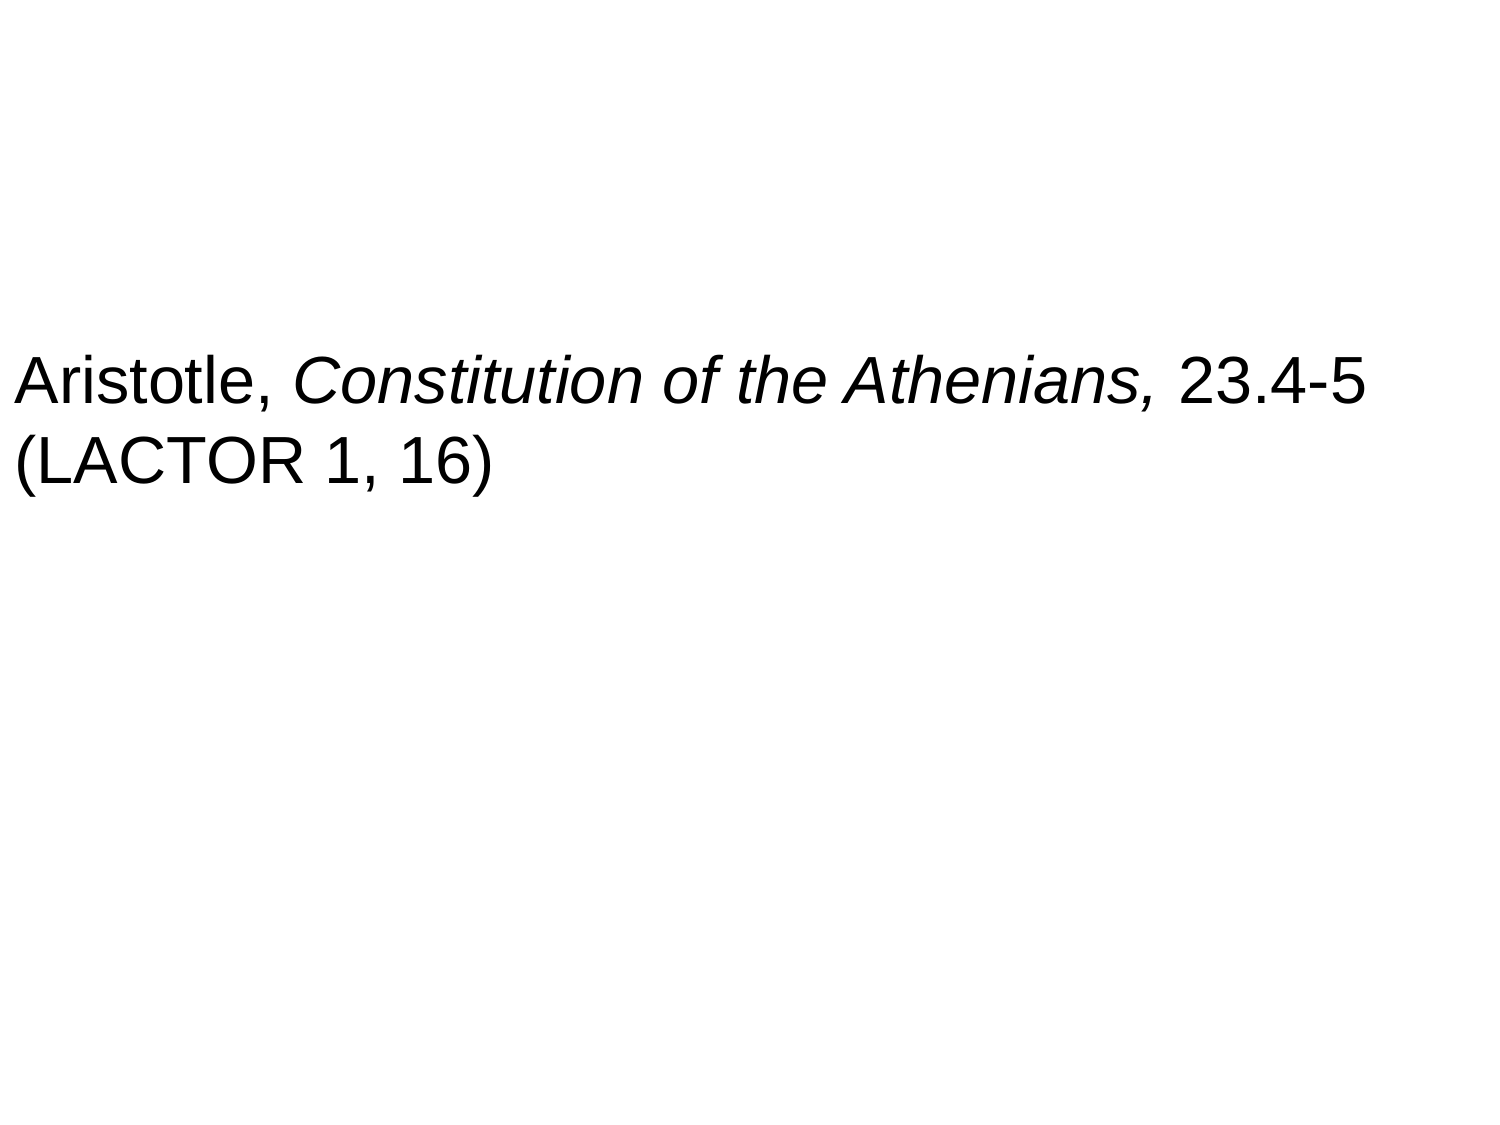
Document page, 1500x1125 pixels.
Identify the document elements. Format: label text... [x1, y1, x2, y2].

text_box Aristotle, Constitution of the Athenians, 23.4-5 (LACTOR 1, 16) [0, 329, 1500, 504]
